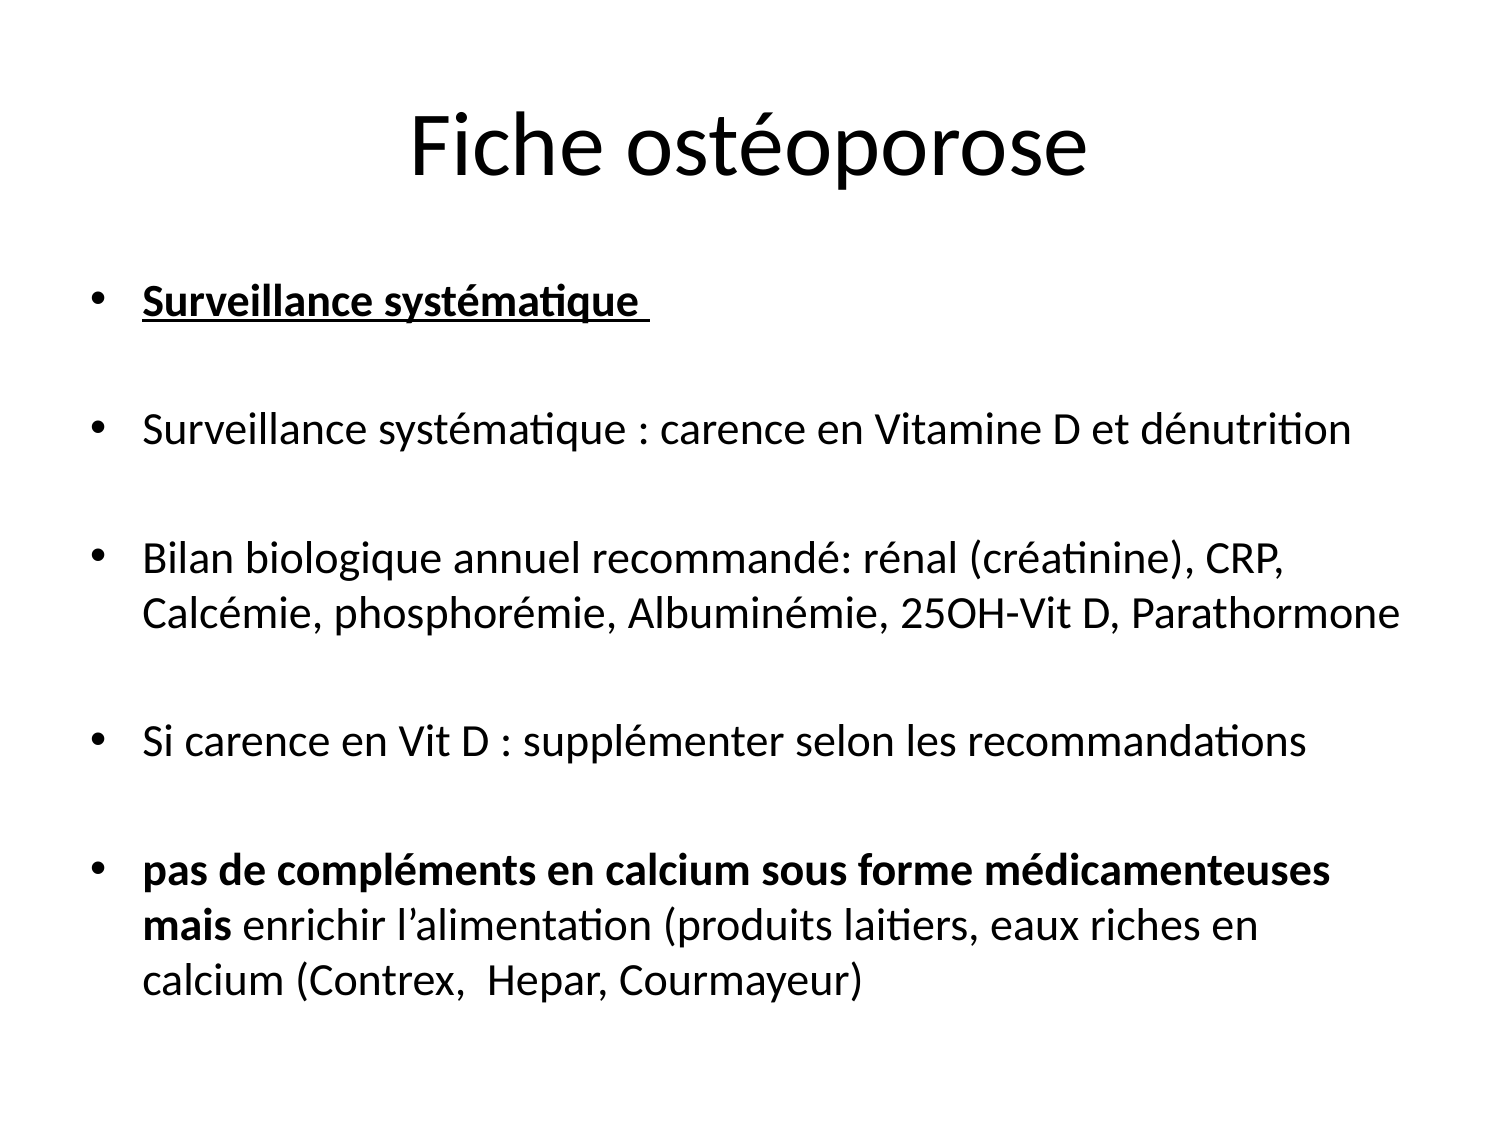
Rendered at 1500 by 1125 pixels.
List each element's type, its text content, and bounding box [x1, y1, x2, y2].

list Surveillance systématique Surveillance systématique : carence en Vitamine D et dénutrition Bilan biologique annuel recommandé: rénal (créatinine), CRP, Calcémie, phosphorémie, Albuminémie, 25OH-Vit D, Parathormone Si carence en Vit D : supplémenter selon les recommandations pas de compléments en calcium sous forme médicamenteuses mais enrichir l’alimentation (produits laitiers, eaux riches en calcium (Contrex, Hepar, Courmayeur) [75, 262, 1425, 1059]
title Fiche ostéoporose [75, 45, 1425, 233]
